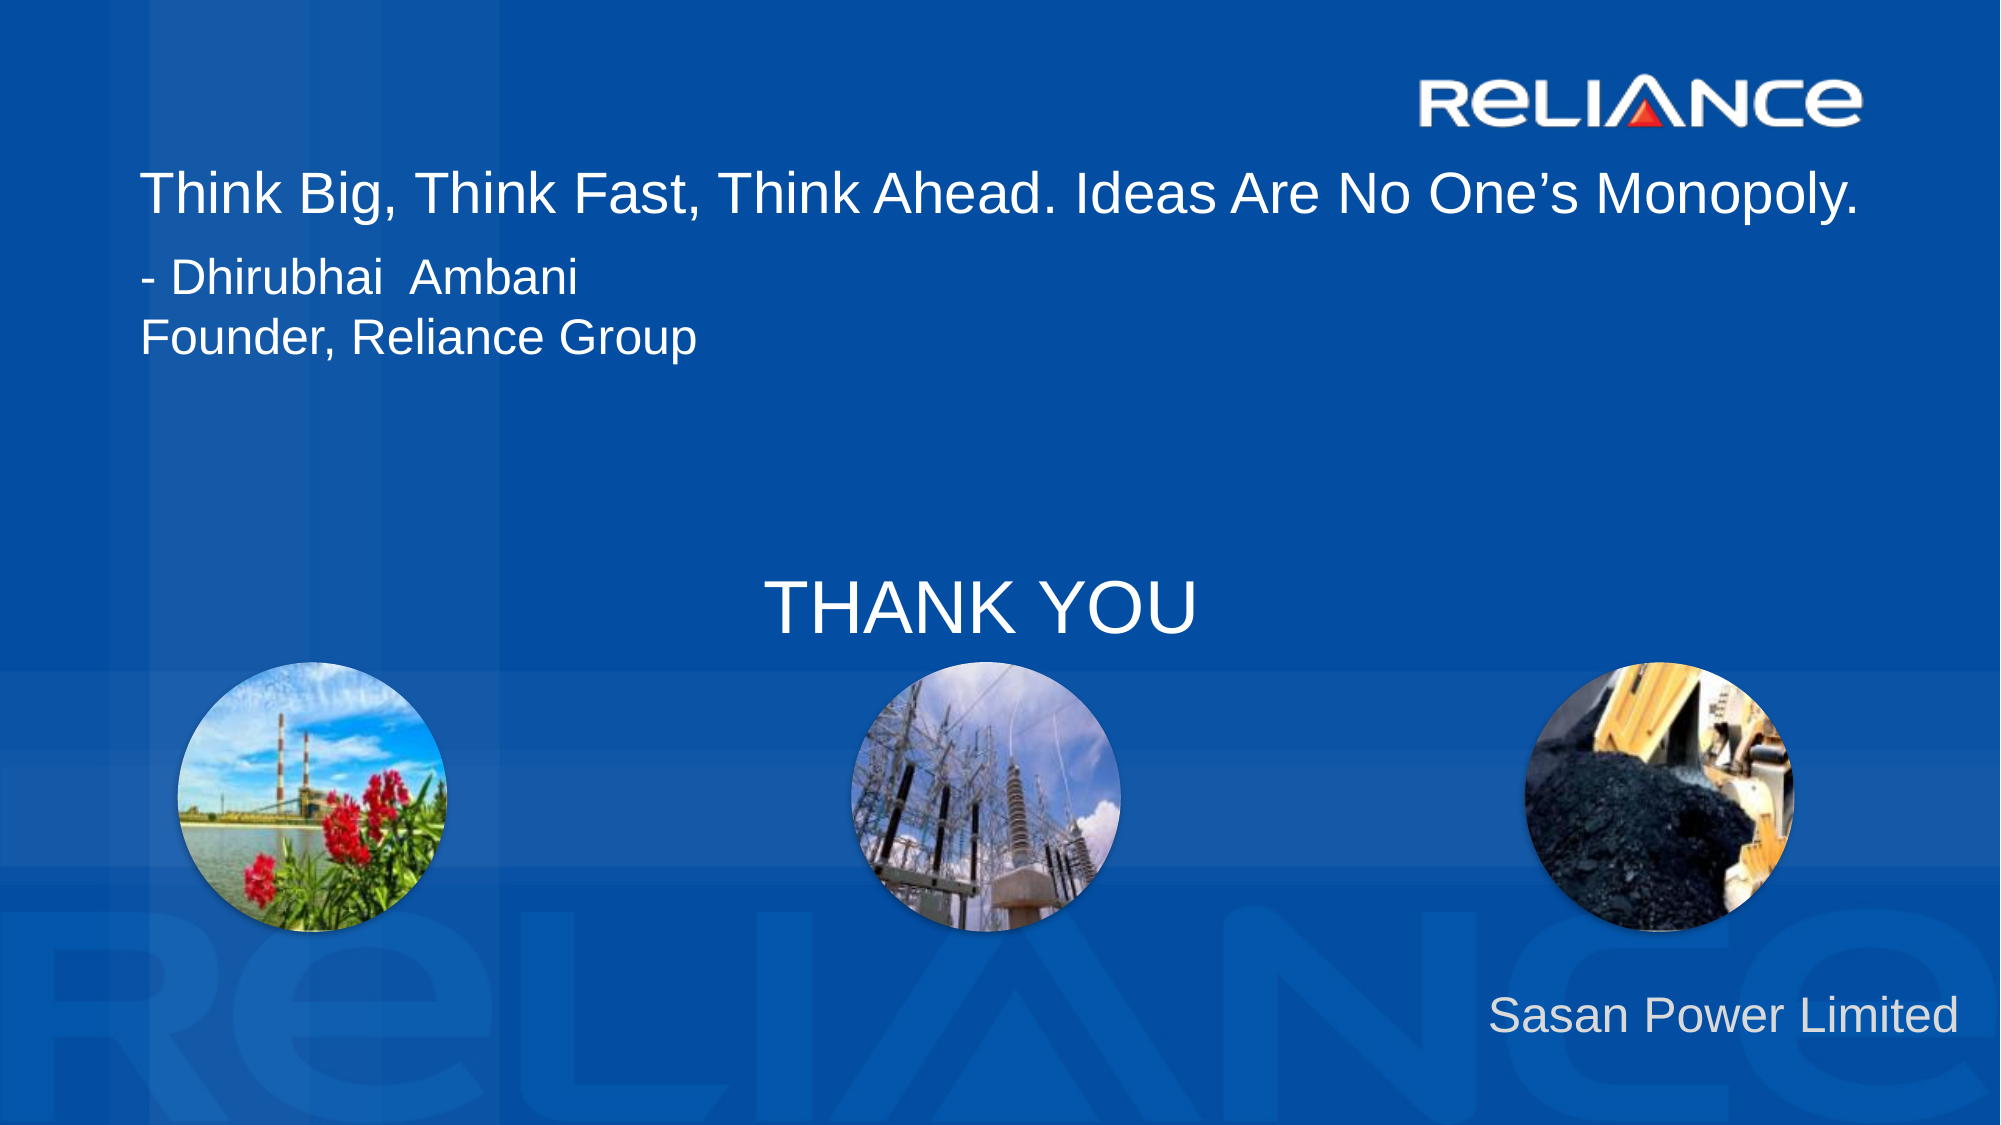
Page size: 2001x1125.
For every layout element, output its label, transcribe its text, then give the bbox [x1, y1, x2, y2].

text_box Think Big, Think Fast, Think Ahead. Ideas Are No One’s Monopoly. [124, 147, 1925, 303]
text_box [175, 660, 450, 935]
title THANK YOU [748, 546, 1224, 661]
text_box - Dhirubhai Ambani Founder, Reliance Group [125, 237, 850, 372]
text_box [849, 659, 1123, 934]
text_box Sasan Power Limited [912, 975, 1975, 1088]
picture [0, 0, 2000, 1125]
text_box [1522, 660, 1797, 935]
